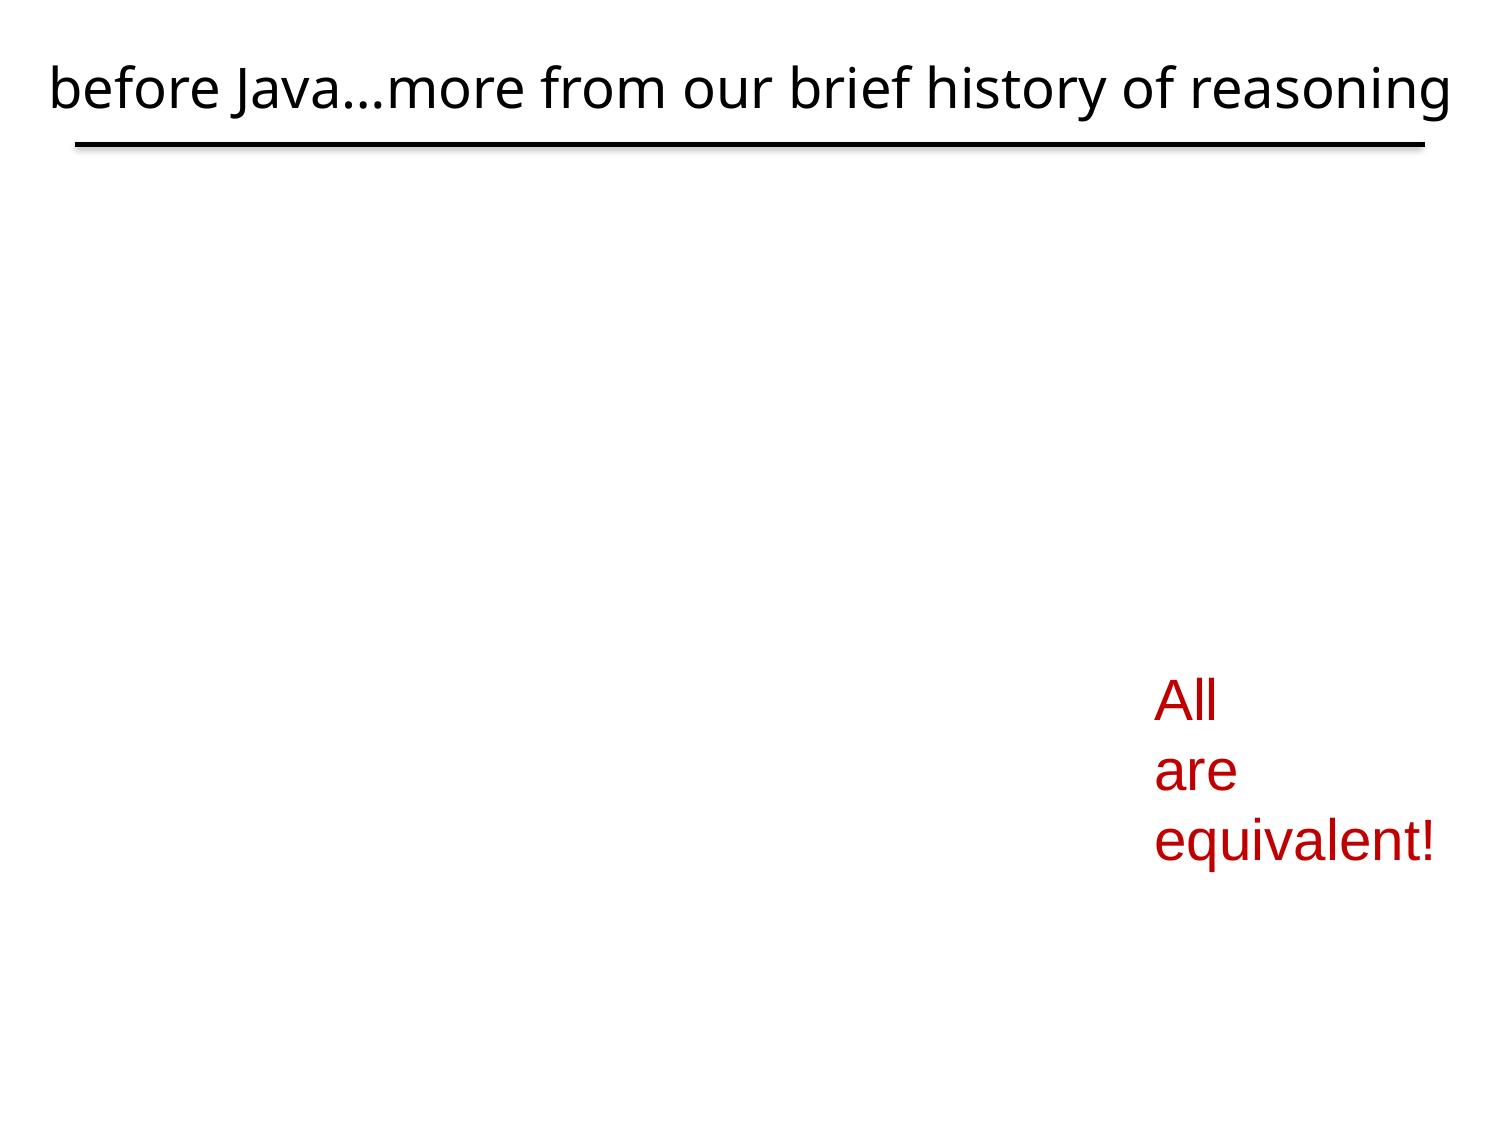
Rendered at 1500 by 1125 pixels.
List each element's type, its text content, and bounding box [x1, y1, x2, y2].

text_box All are equivalent! [1139, 654, 1470, 880]
title before Java…more from our brief history of reasoning [33, 45, 1484, 145]
